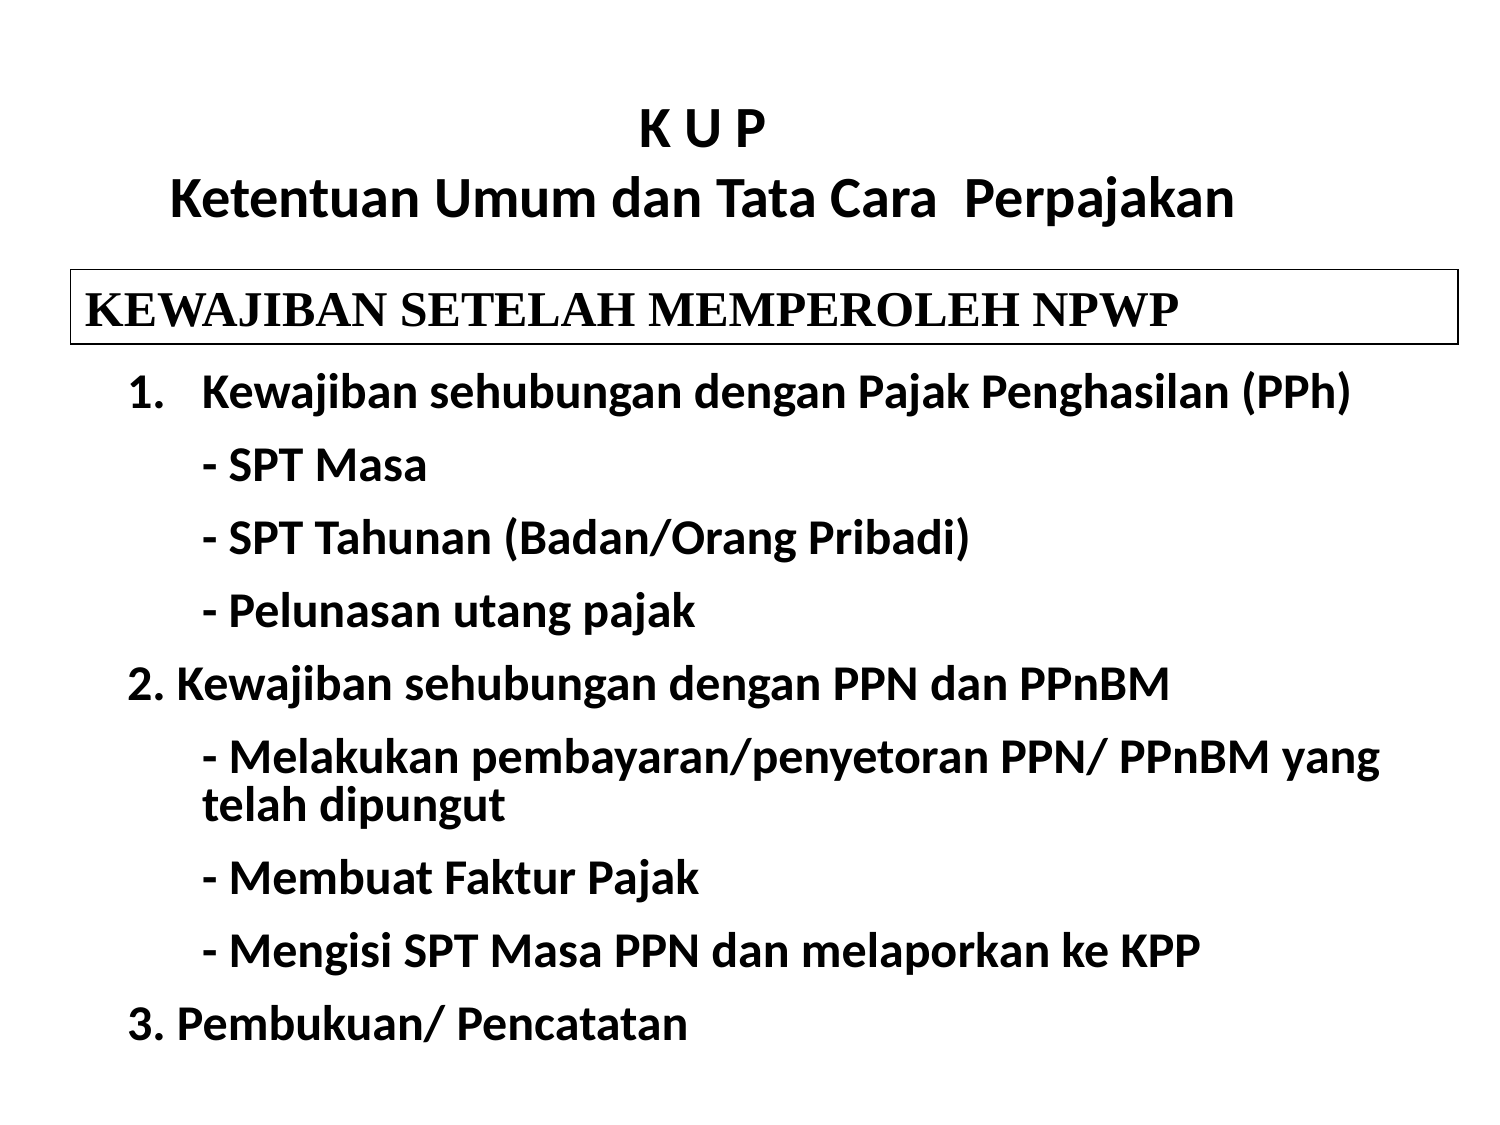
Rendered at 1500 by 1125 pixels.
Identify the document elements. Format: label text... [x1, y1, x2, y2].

text_box K U P Ketentuan Umum dan Tata Cara Perpajakan [82, 81, 1325, 237]
text_box KEWAJIBAN SETELAH MEMPEROLEH NPWP [70, 269, 1459, 345]
text_box Kewajiban sehubungan dengan Pajak Penghasilan (PPh) - SPT Masa - SPT Tahunan (Badan/Orang Pribadi) - Pelunasan utang pajak 2. Kewajiban sehubungan dengan PPN dan PPnBM - Melakukan pembayaran/penyetoran PPN/ PPnBM yang telah dipungut - Membuat Faktur Pajak - Mengisi SPT Masa PPN dan melaporkan ke KPP 3. Pembukuan/ Pencatatan [112, 363, 1424, 1125]
